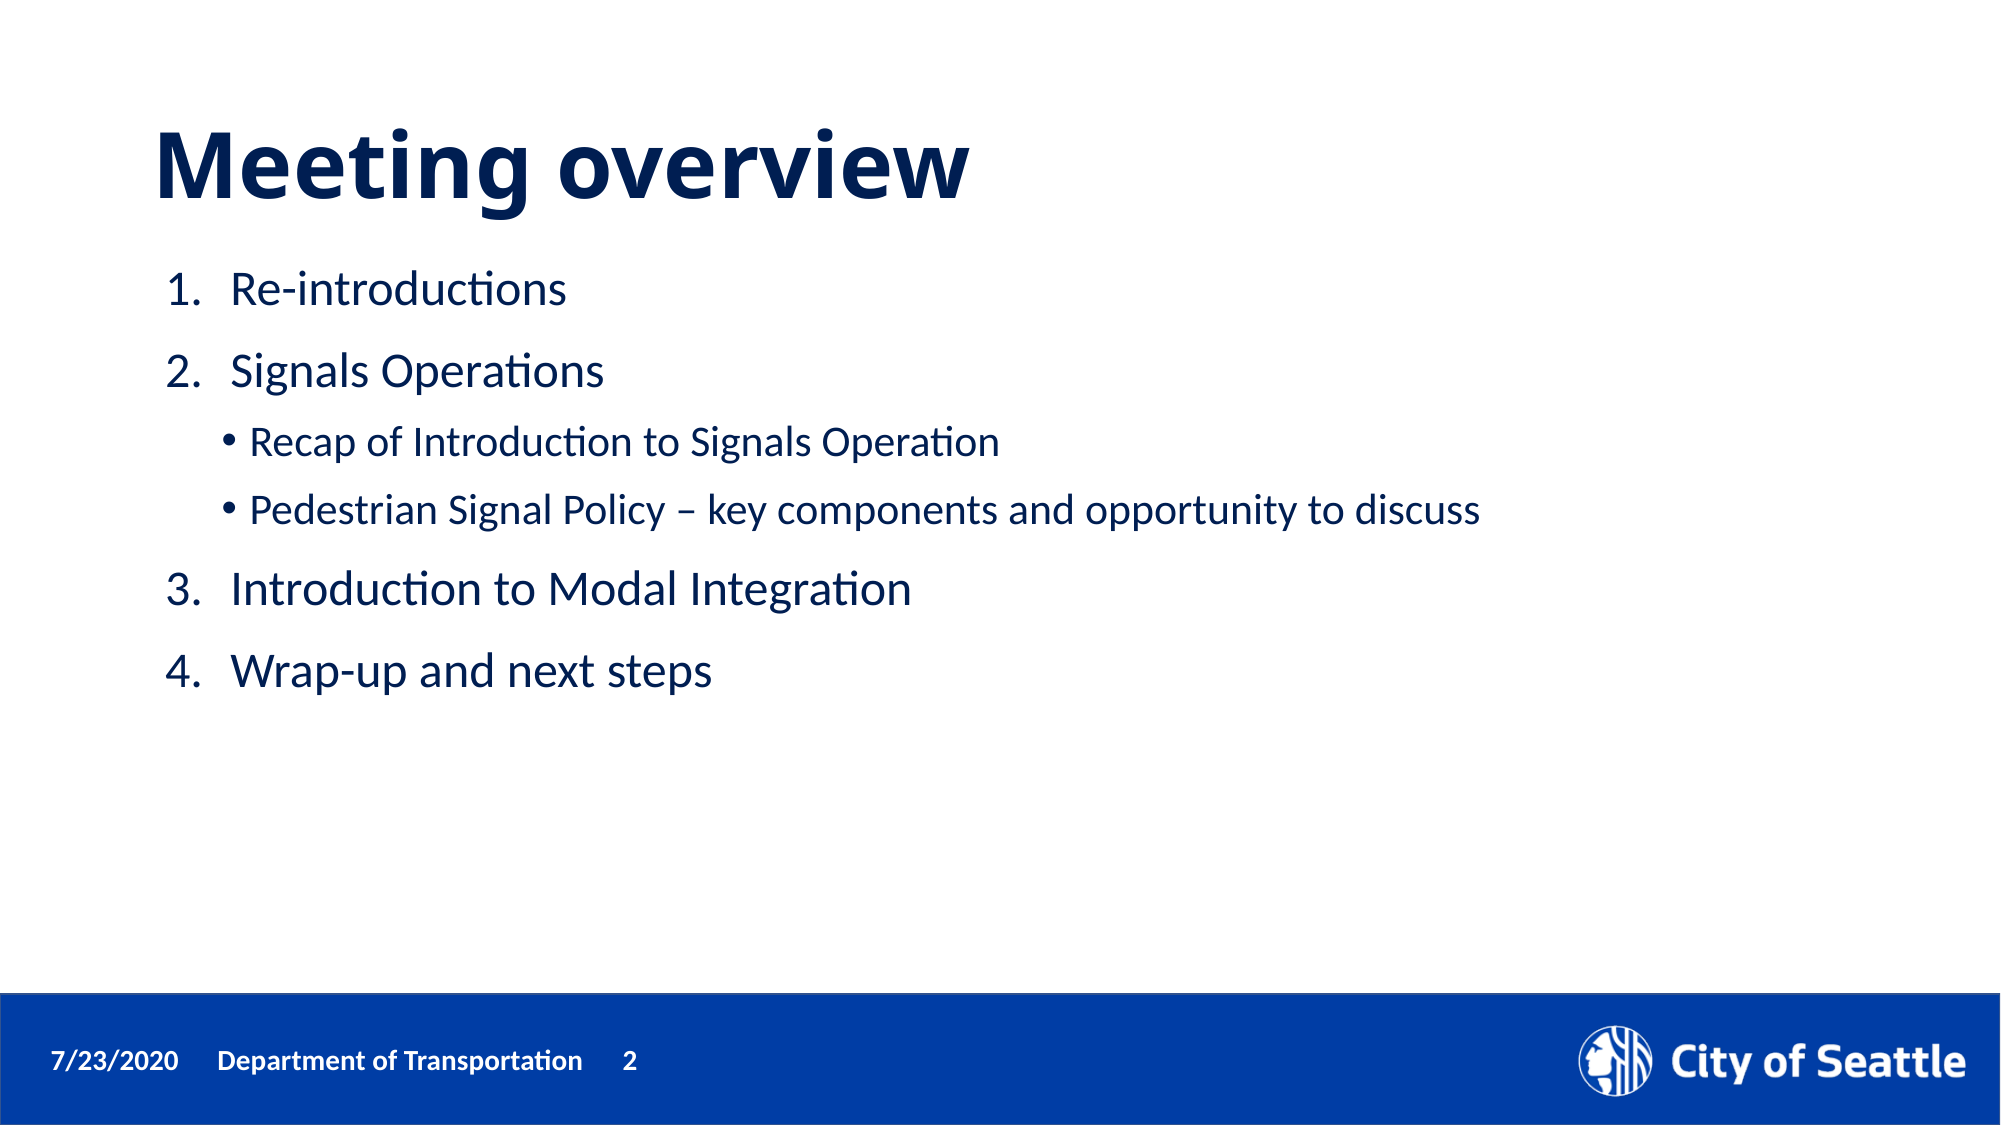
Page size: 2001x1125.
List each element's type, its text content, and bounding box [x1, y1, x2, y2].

title Meeting overview [137, 59, 1863, 278]
list Re-introductions Signals Operations Recap of Introduction to Signals Operation Pedestrian Signal Policy – key components and opportunity to discuss Introduction to Modal Integration Wrap-up and next steps [150, 254, 1876, 926]
picture [1544, 993, 2000, 1125]
